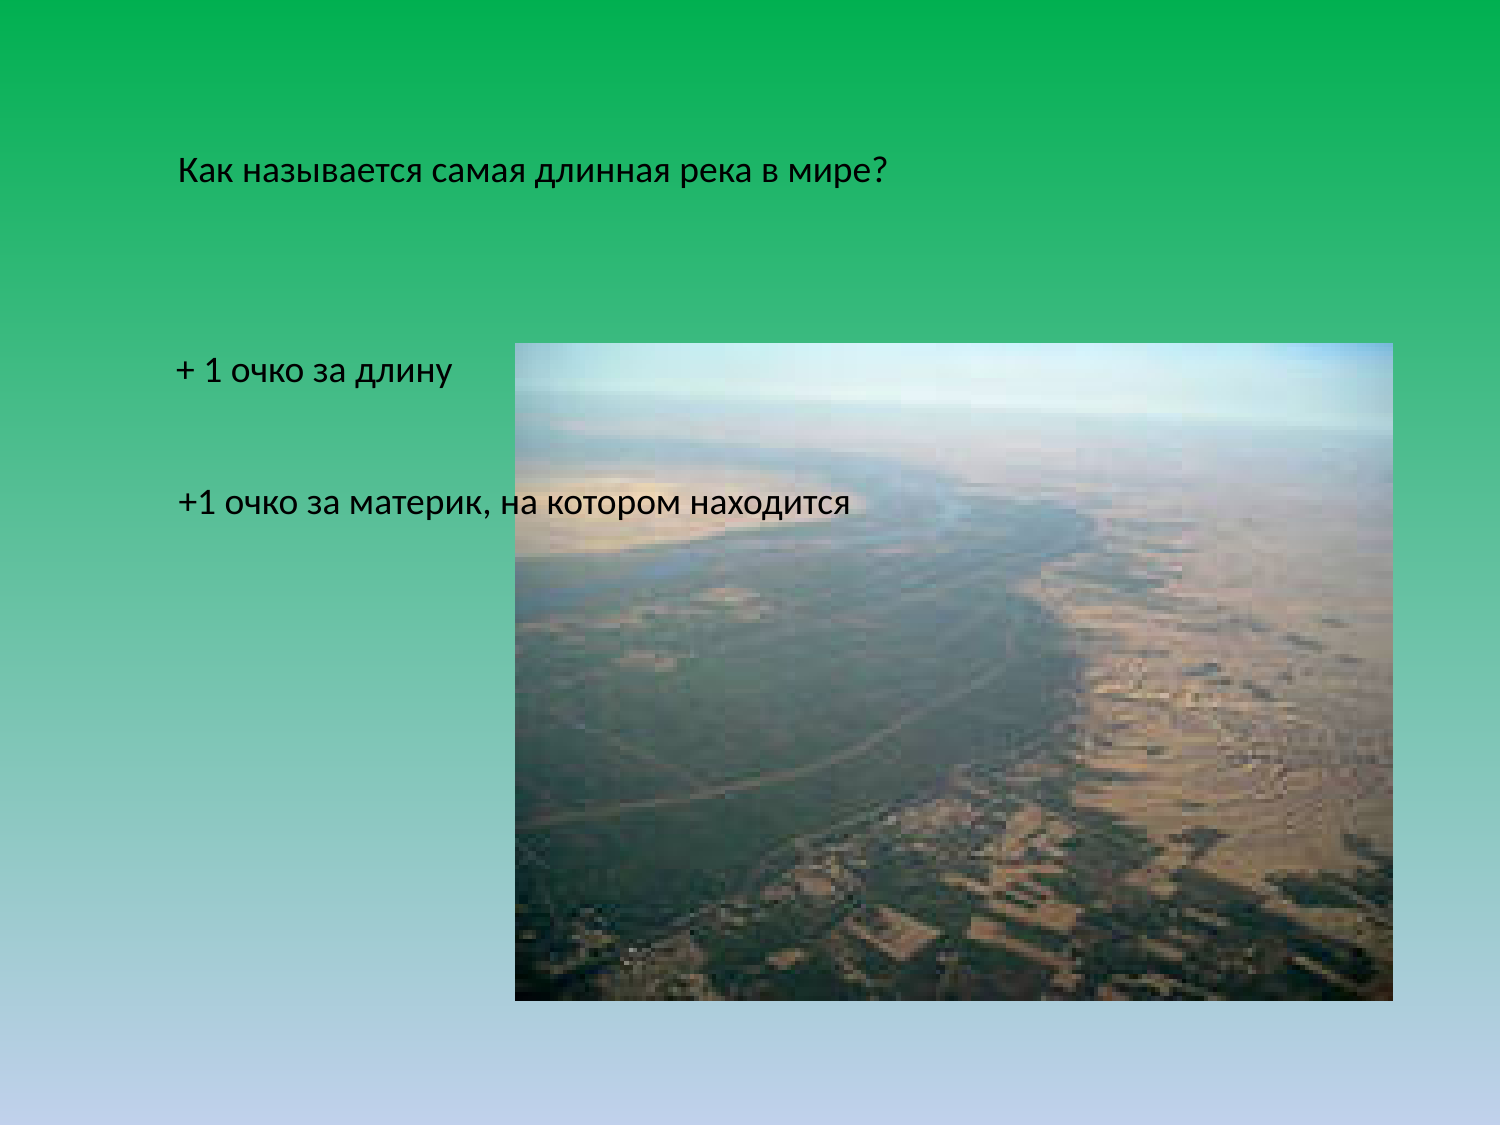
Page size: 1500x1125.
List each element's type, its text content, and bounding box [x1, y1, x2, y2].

picture [514, 343, 1393, 1002]
text_box + 1 очко за длину [161, 338, 468, 398]
text_box Как называется самая длинная река в мире? [163, 137, 905, 197]
text_box +1 очко за материк, на котором находится [163, 469, 509, 529]
